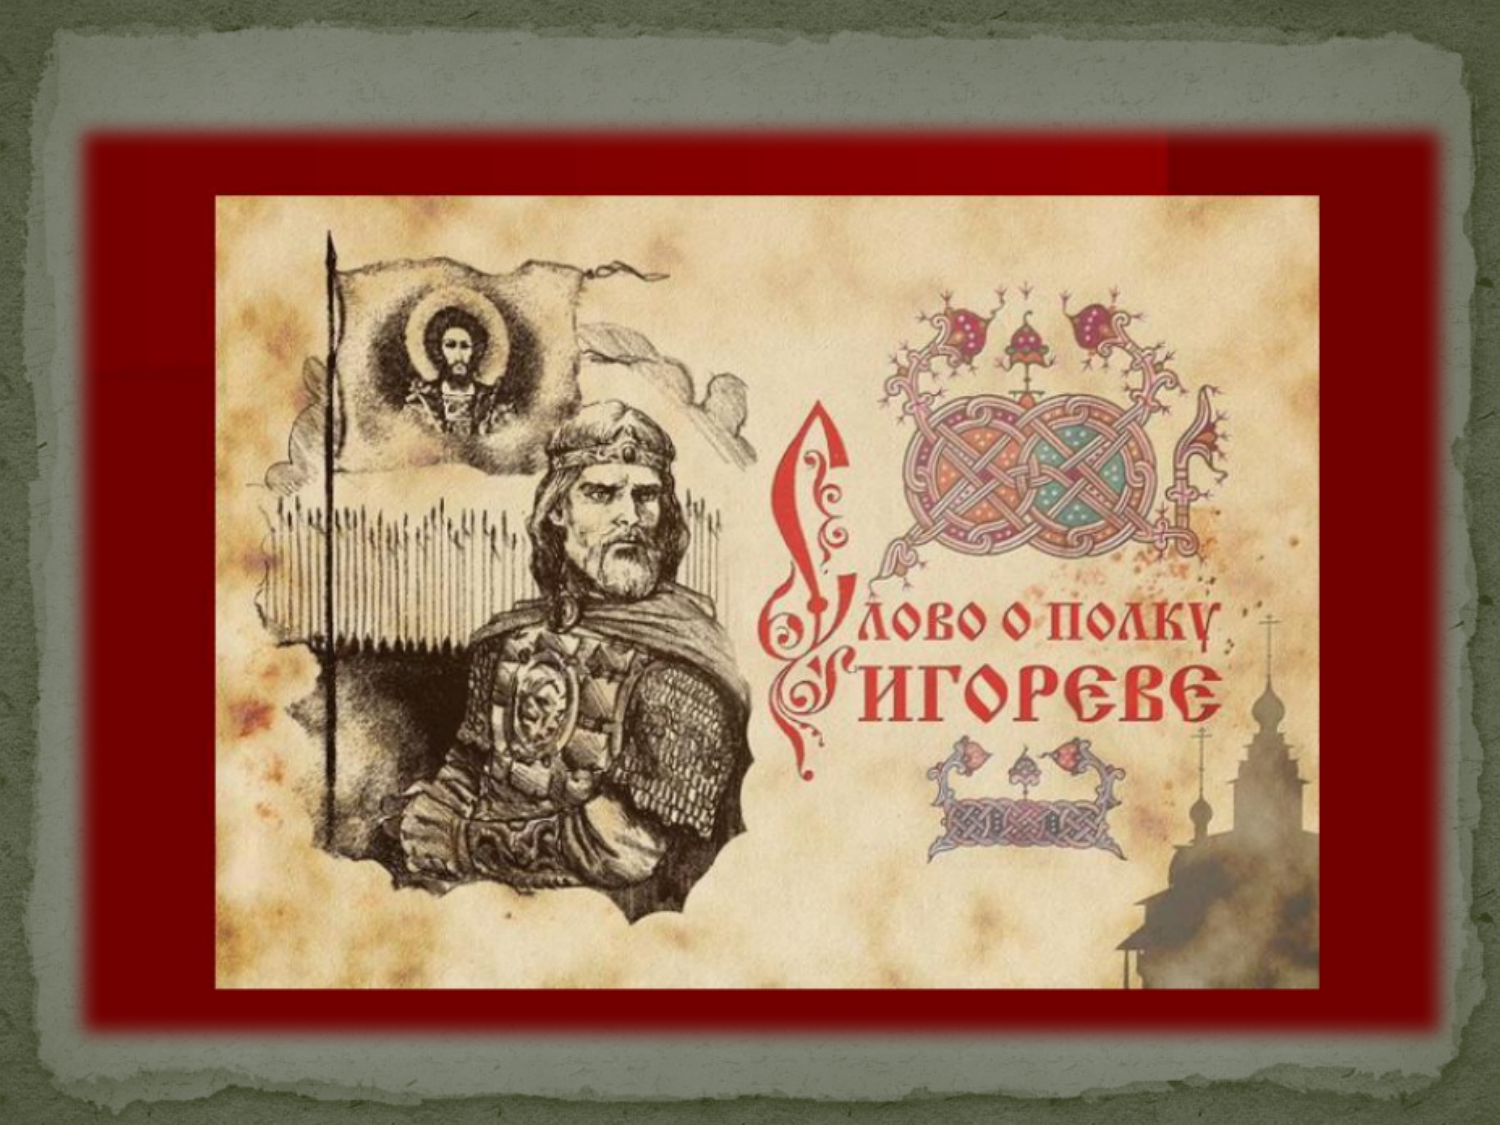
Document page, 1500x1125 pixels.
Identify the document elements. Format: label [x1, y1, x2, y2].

picture [66, 115, 1458, 1051]
